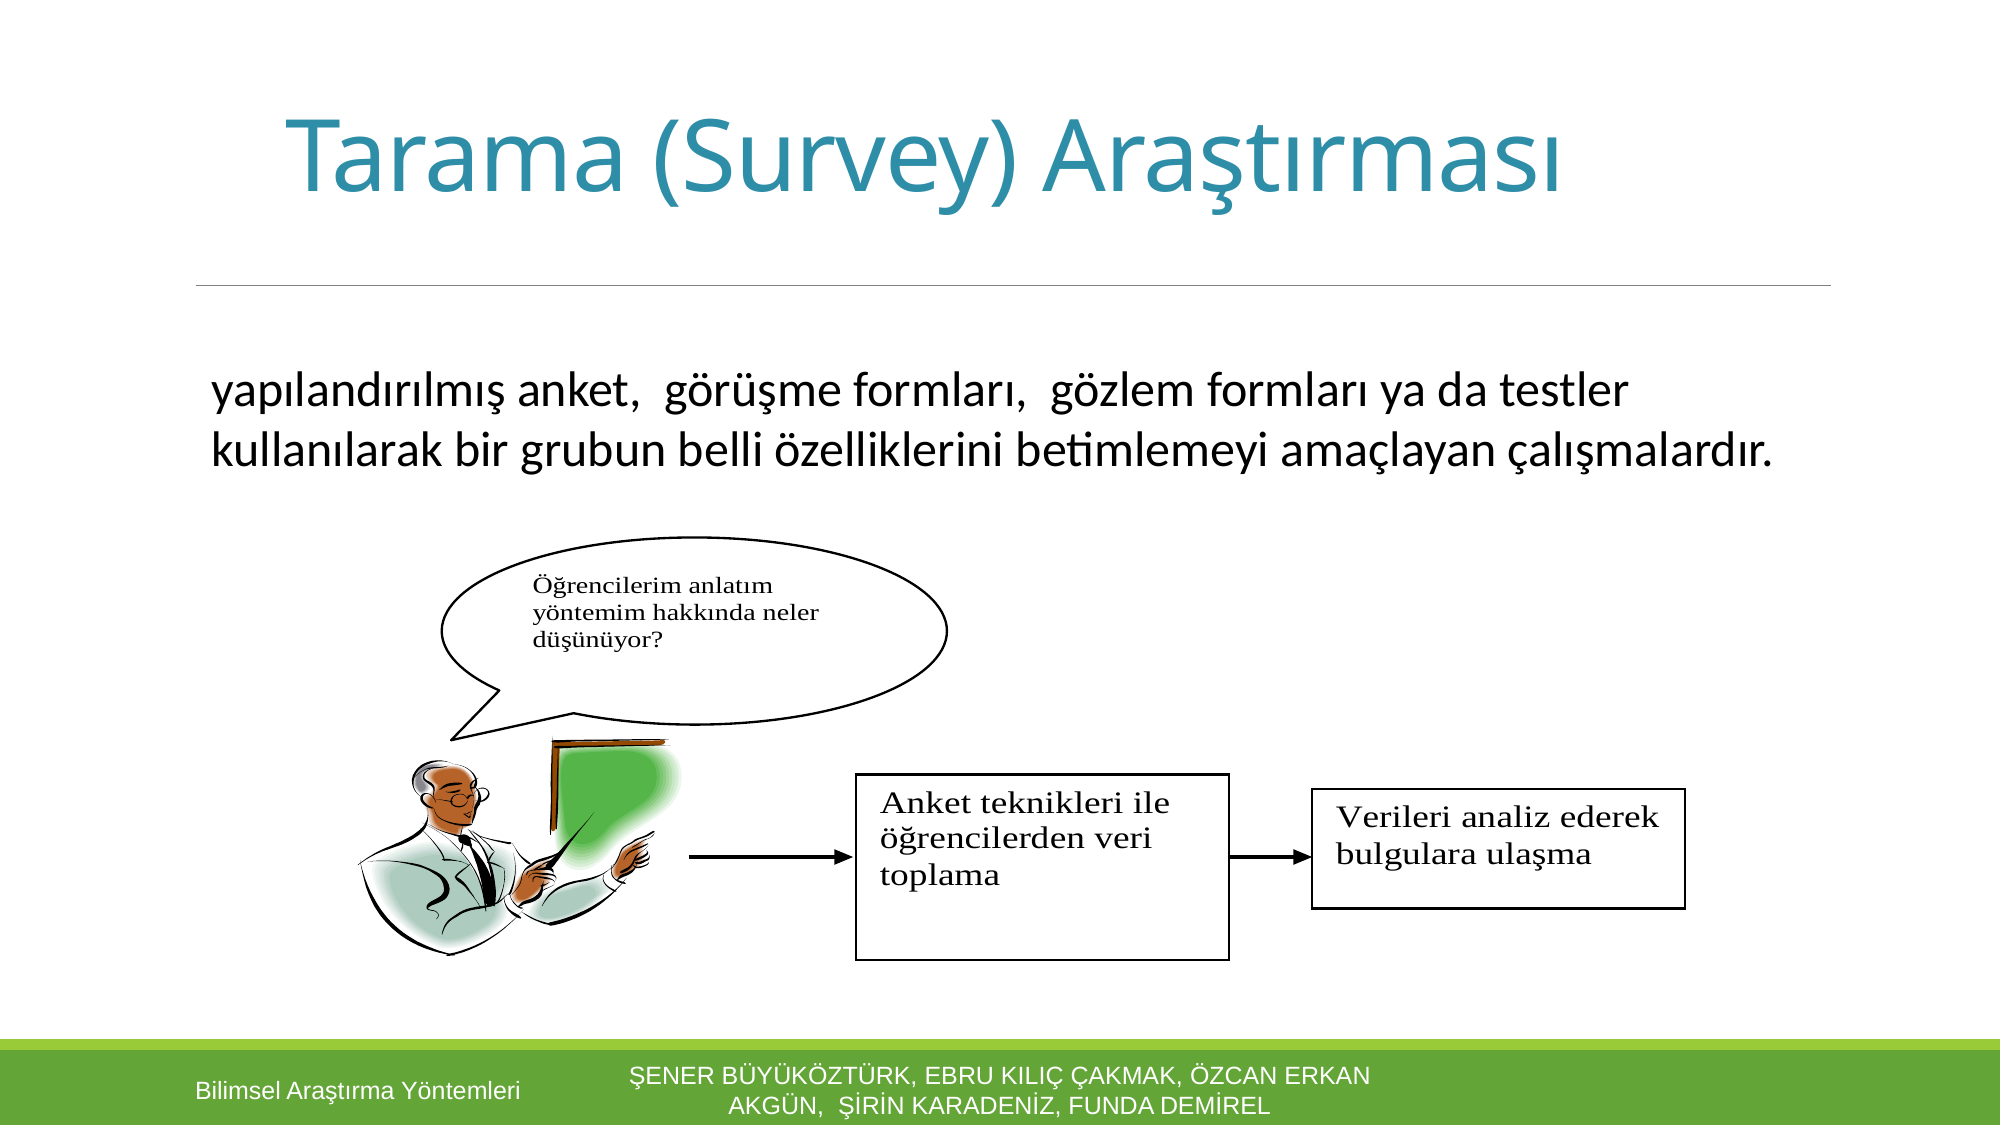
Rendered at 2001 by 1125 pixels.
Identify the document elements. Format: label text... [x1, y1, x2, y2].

picture [357, 535, 1688, 963]
title Tarama (Survey) Araştırması [270, 47, 1830, 220]
footer Şener Büyüköztürk, Ebru Kılıç Çakmak, Özcan Erkan Akgün, Şirin Karadeniz, Funda Demirel [604, 1059, 1396, 1120]
slide_number Bilimsel Araştırma Yöntemleri [180, 1059, 586, 1120]
text_box yapılandırılmış anket, görüşme formları, gözlem formları ya da testler kullanılarak bir grubun belli özelliklerini betimlemeyi amaçlayan çalışmalardır. [196, 348, 1830, 484]
